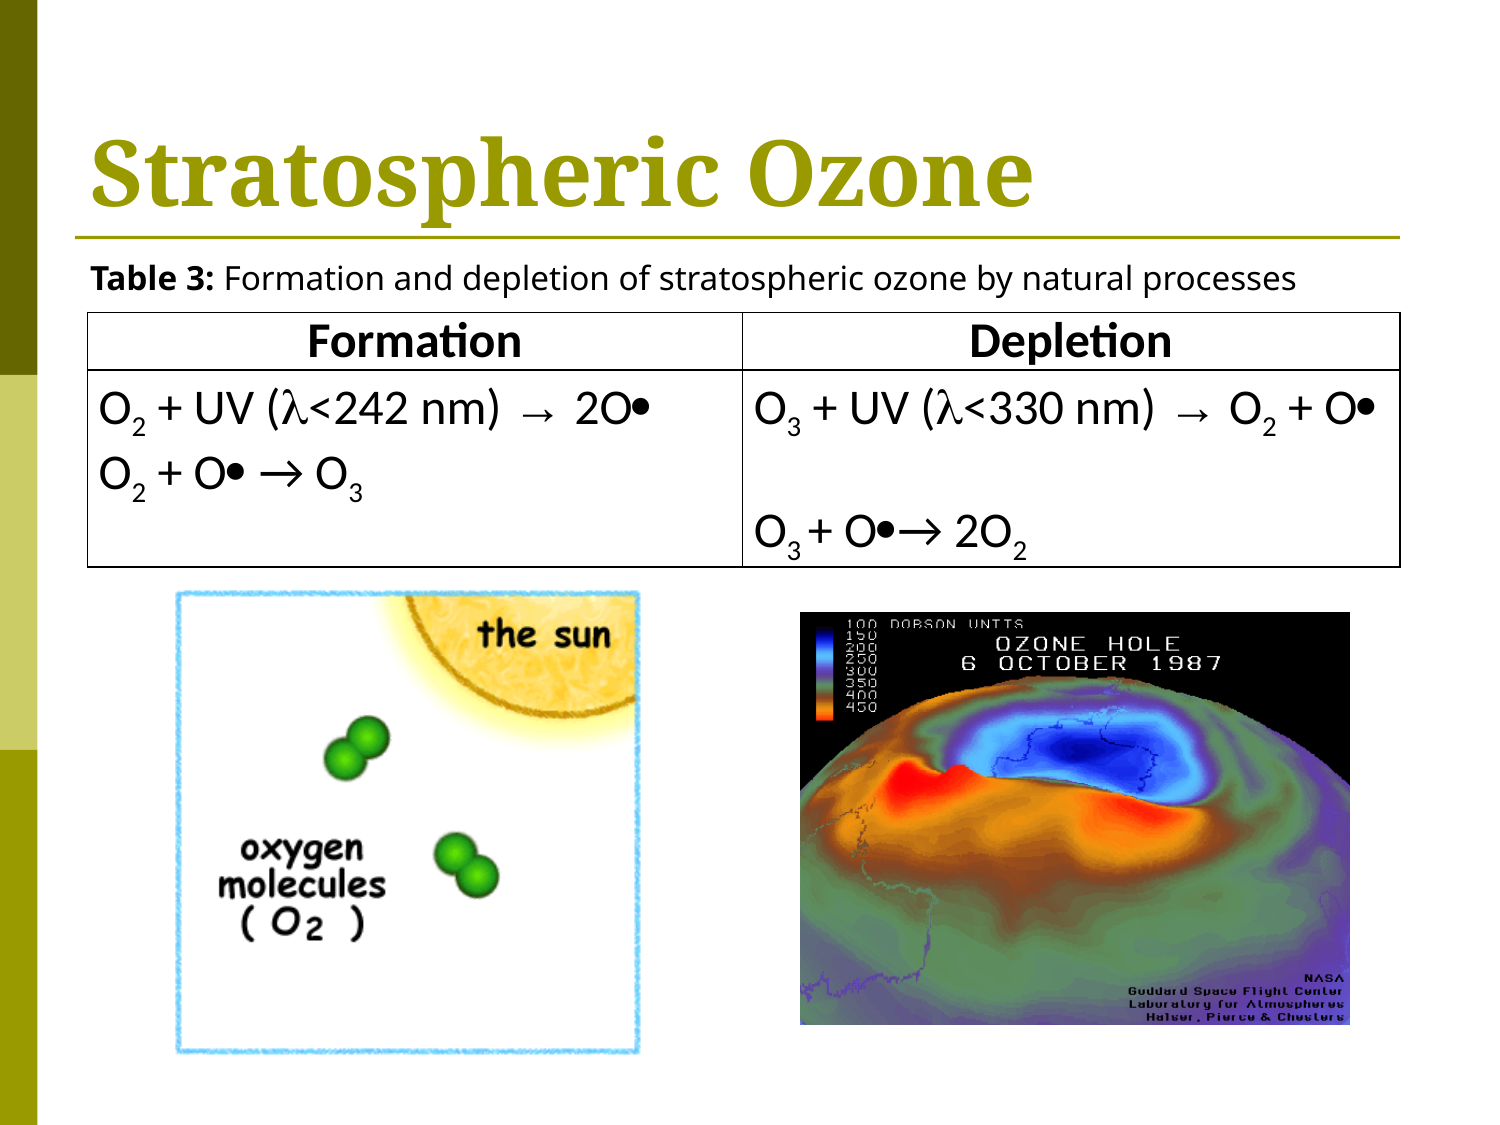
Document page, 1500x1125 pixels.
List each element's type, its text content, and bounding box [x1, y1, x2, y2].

table_header Depletion [743, 313, 1399, 369]
table_header Formation [88, 313, 742, 369]
picture [174, 588, 644, 1059]
table_cell O3 + UV (<330 nm) → O2 + O O3 + O→ 2O2 [743, 371, 1399, 566]
list Table 3: Formation and depletion of stratospheric ozone by natural processes [75, 249, 1425, 325]
table_cell O2 + UV (<242 nm) → 2O O2 + O → O3 [88, 371, 742, 566]
picture [799, 612, 1351, 1026]
title Stratospheric Ozone [75, 45, 1425, 233]
